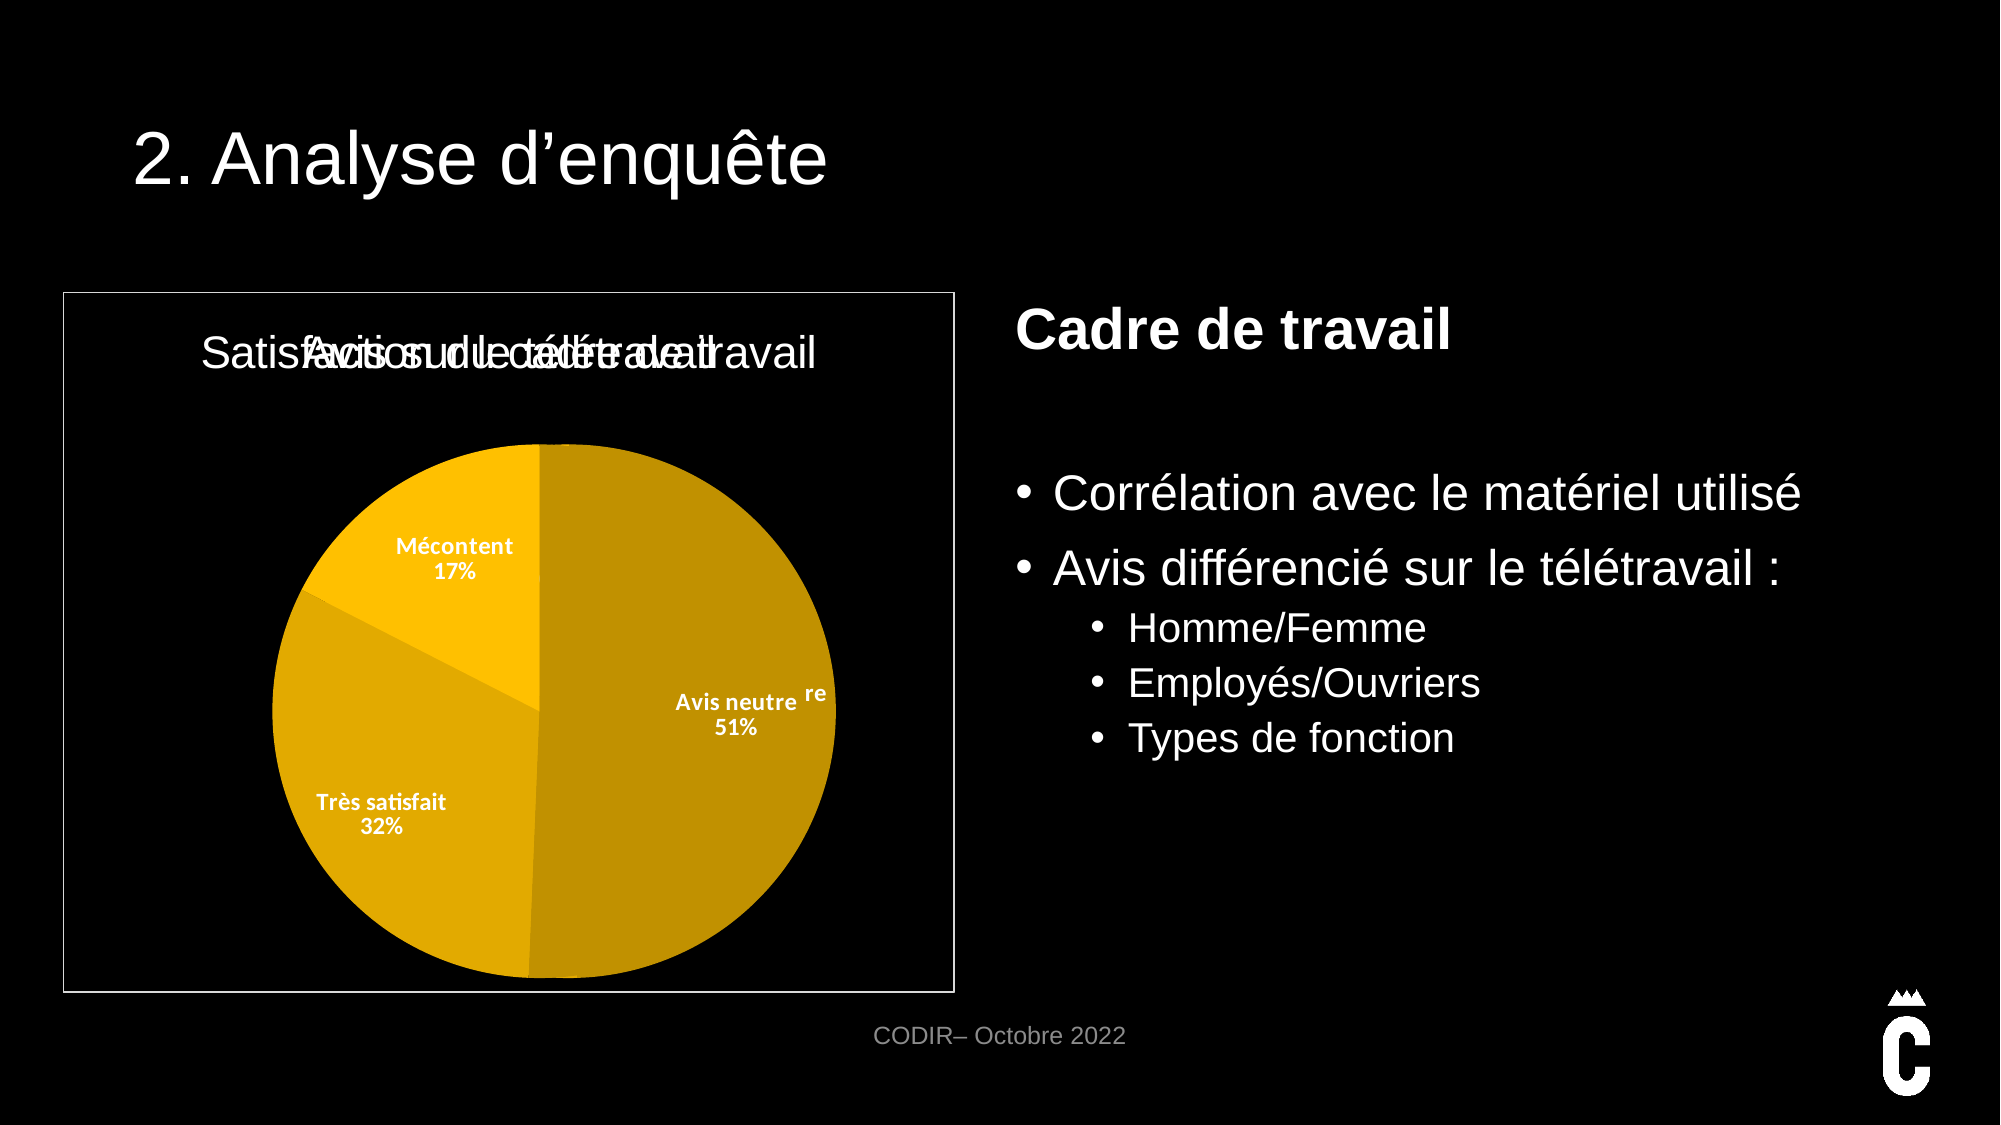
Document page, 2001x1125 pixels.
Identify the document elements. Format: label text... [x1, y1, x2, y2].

chart [62, 291, 955, 993]
title 2. Analyse d’enquête [117, 51, 1843, 269]
picture [1883, 989, 1930, 1096]
footer CODIR– Octobre 2022 [0, 973, 2000, 1125]
list Cadre de travail Corrélation avec le matériel utilisé Avis différencié sur le télétravail : Homme/Femme Employés/Ouvriers Types de fonction [1000, 291, 1930, 825]
